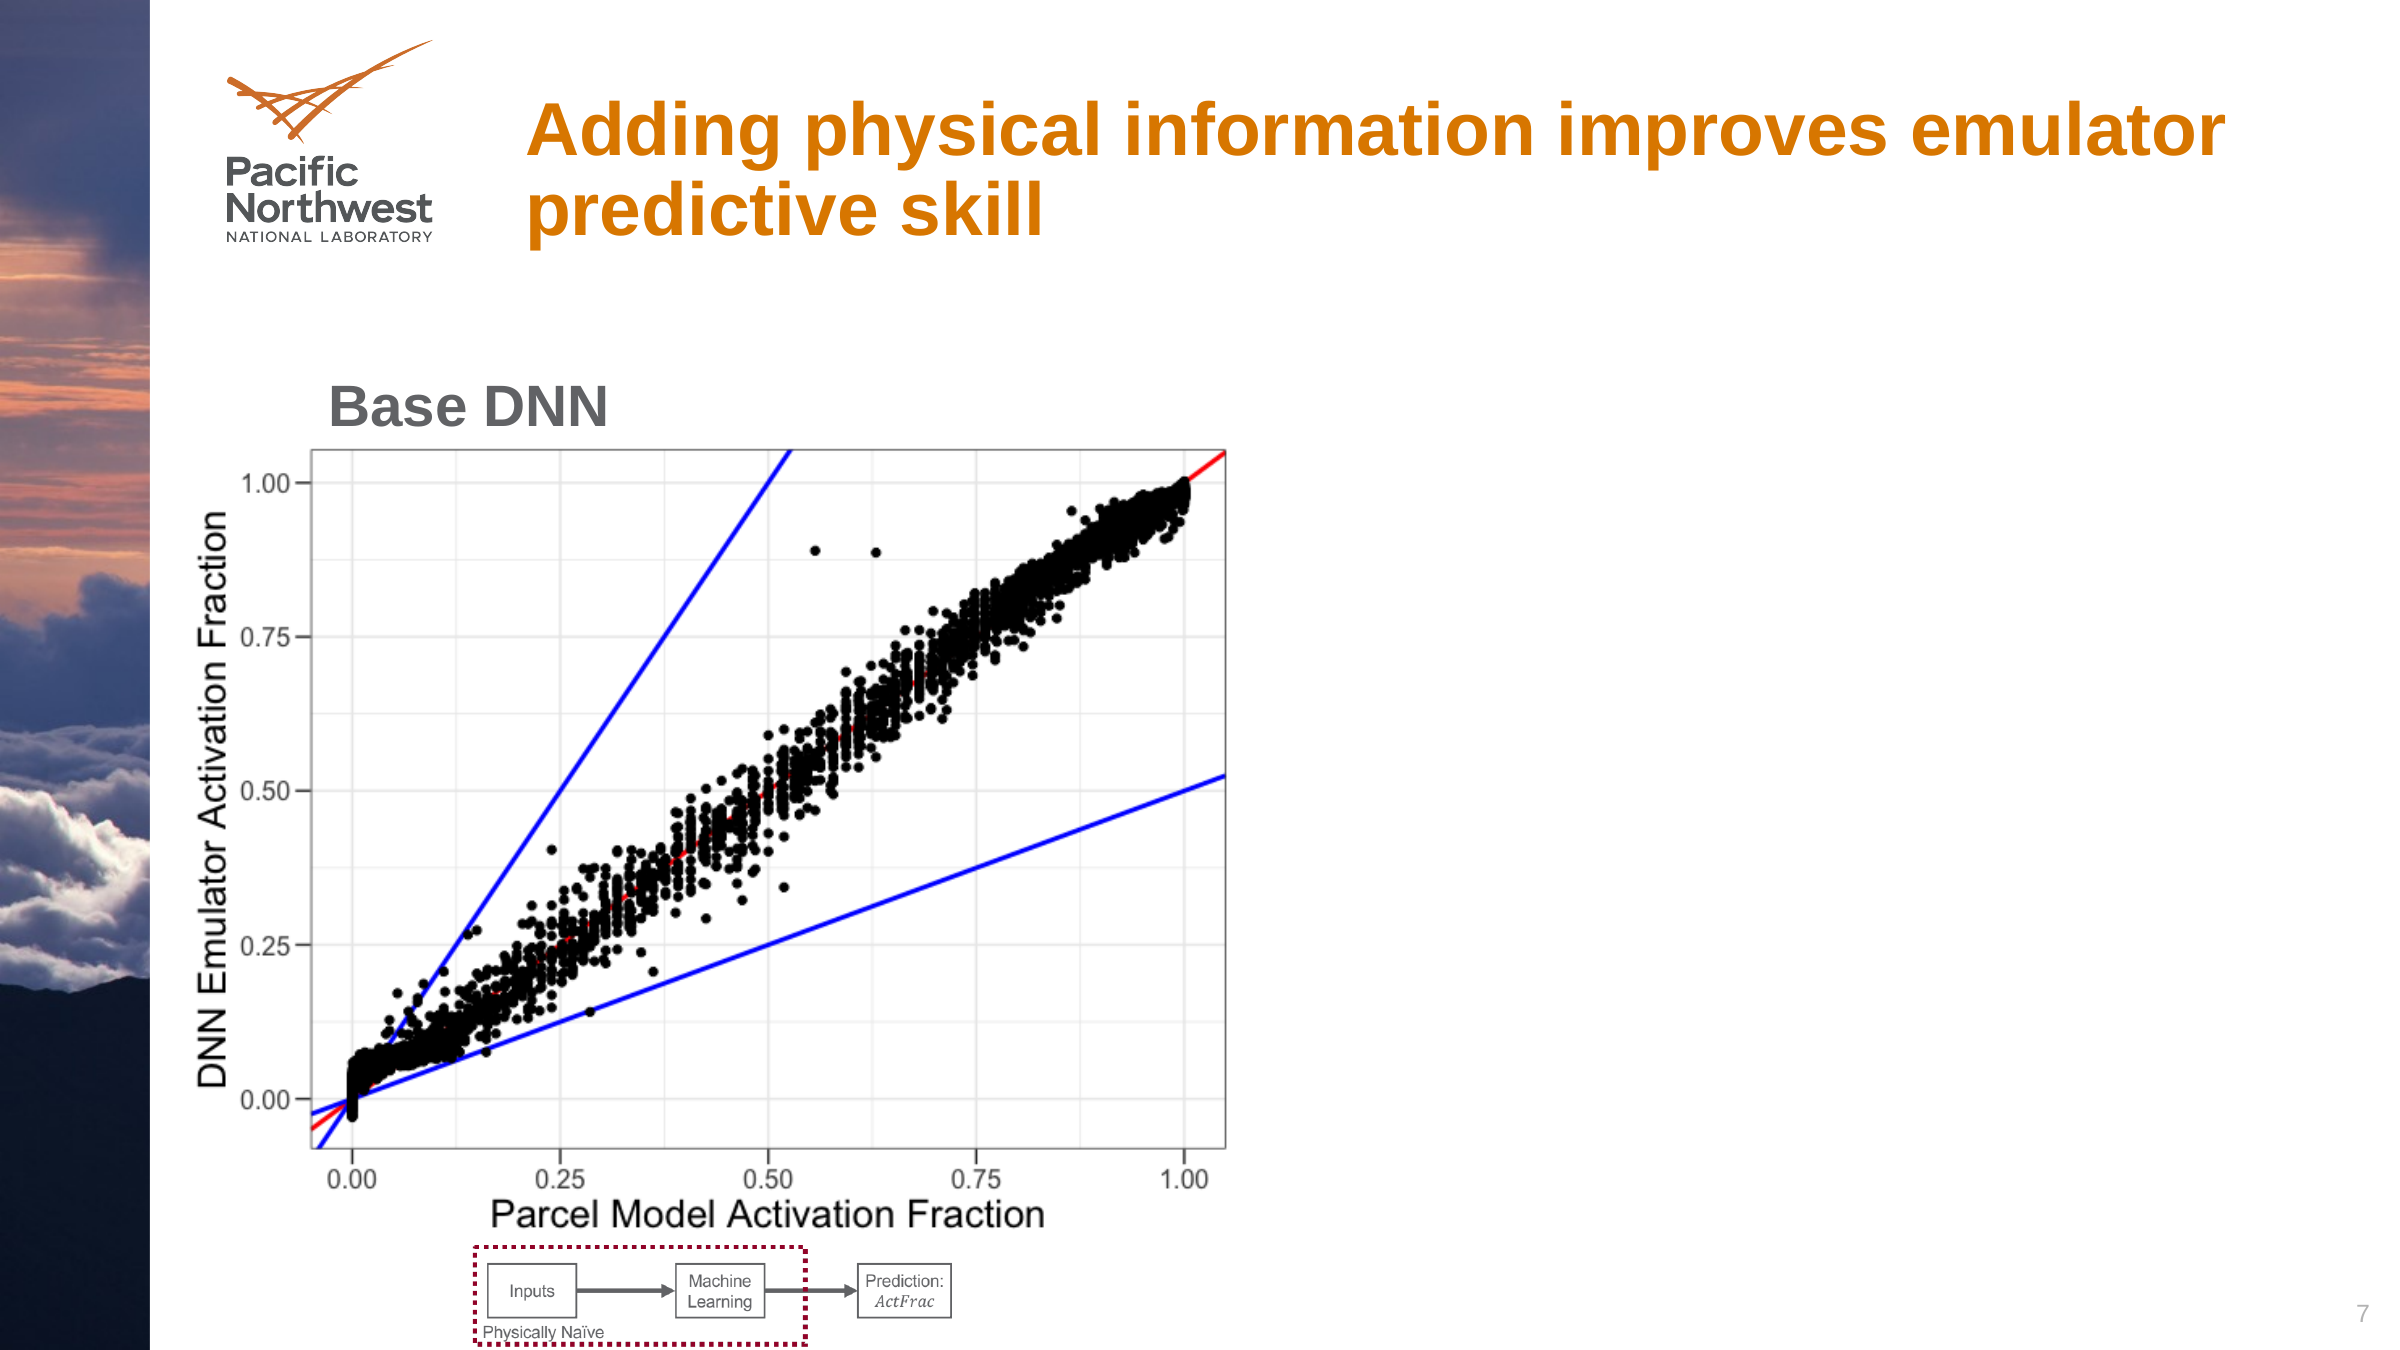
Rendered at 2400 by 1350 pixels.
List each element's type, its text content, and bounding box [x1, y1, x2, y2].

picture [225, 38, 435, 244]
text_box Base DNN [313, 361, 625, 438]
picture [187, 438, 1238, 1350]
picture [0, 0, 149, 1350]
title Adding physical information improves emulator predictive skill [525, 44, 2325, 260]
slide_number 7 [2295, 1275, 2370, 1350]
